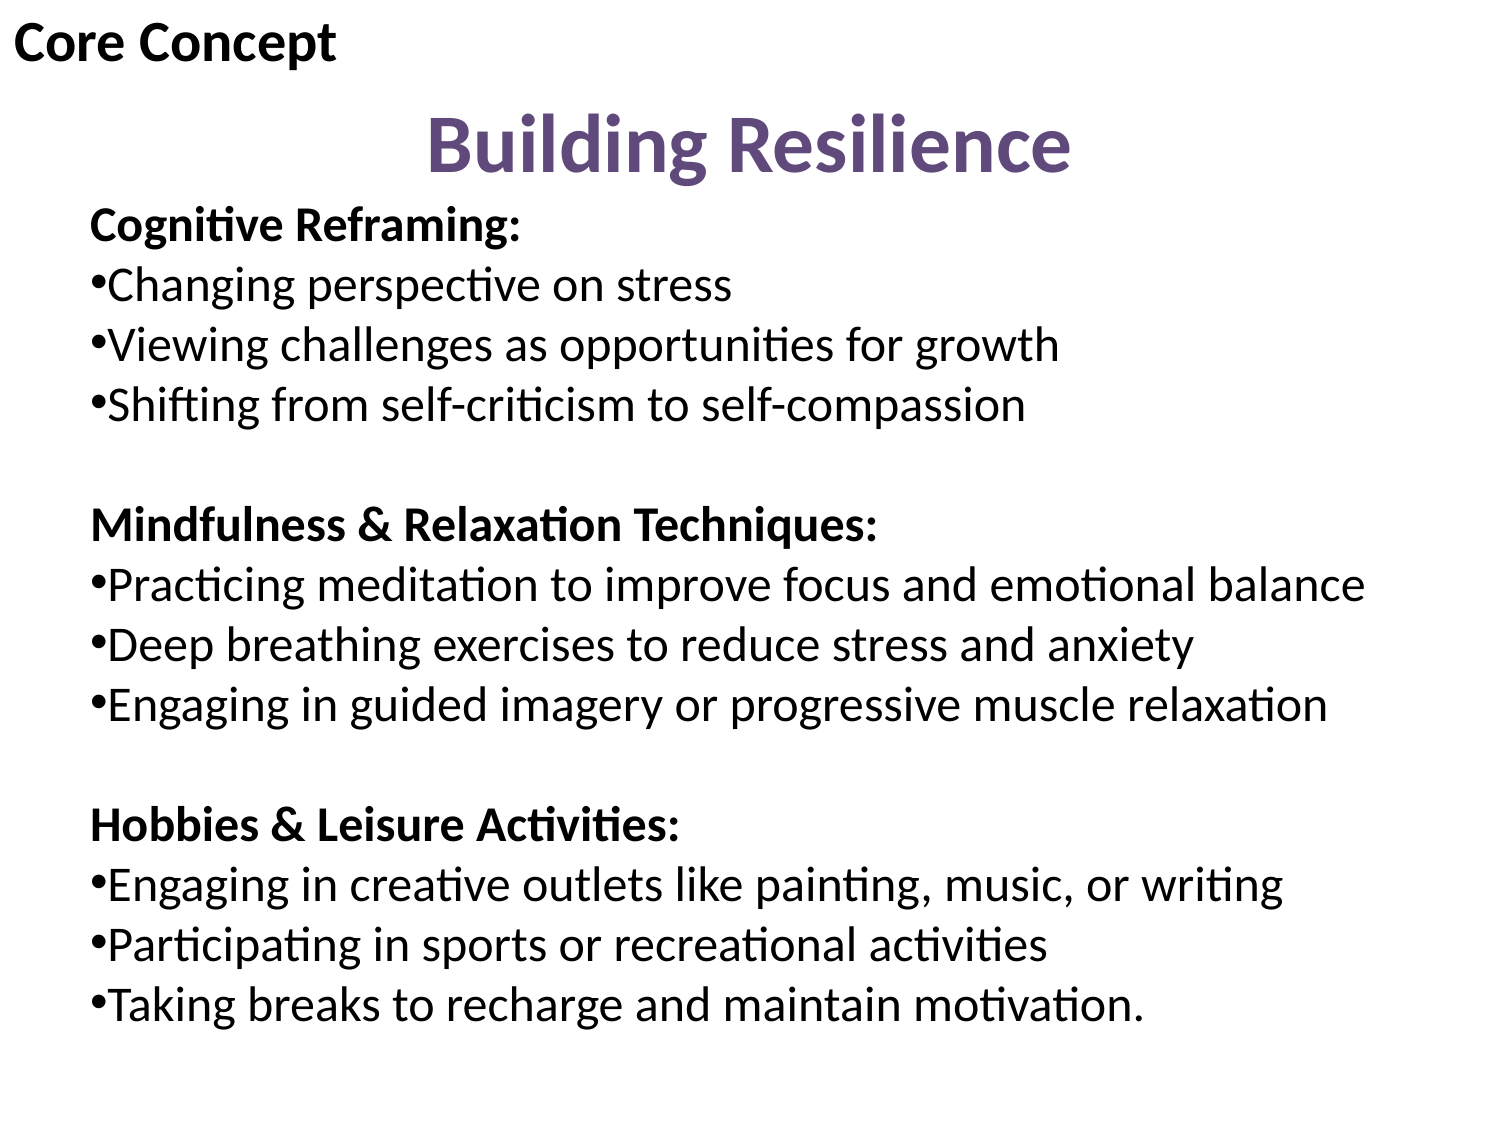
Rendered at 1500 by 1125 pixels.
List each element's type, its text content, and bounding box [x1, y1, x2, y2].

text_box Core Concept [0, 0, 600, 80]
list Cognitive Reframing: Changing perspective on stress Viewing challenges as opportunities for growth Shifting from self-criticism to self-compassion Mindfulness & Relaxation Techniques: Practicing meditation to improve focus and emotional balance Deep breathing exercises to reduce stress and anxiety Engaging in guided imagery or progressive muscle relaxation Hobbies & Leisure Activities: Engaging in creative outlets like painting, music, or writing Participating in sports or recreational activities Taking breaks to recharge and maintain motivation. [75, 183, 1438, 1084]
title Building Resilience [75, 45, 1425, 183]
